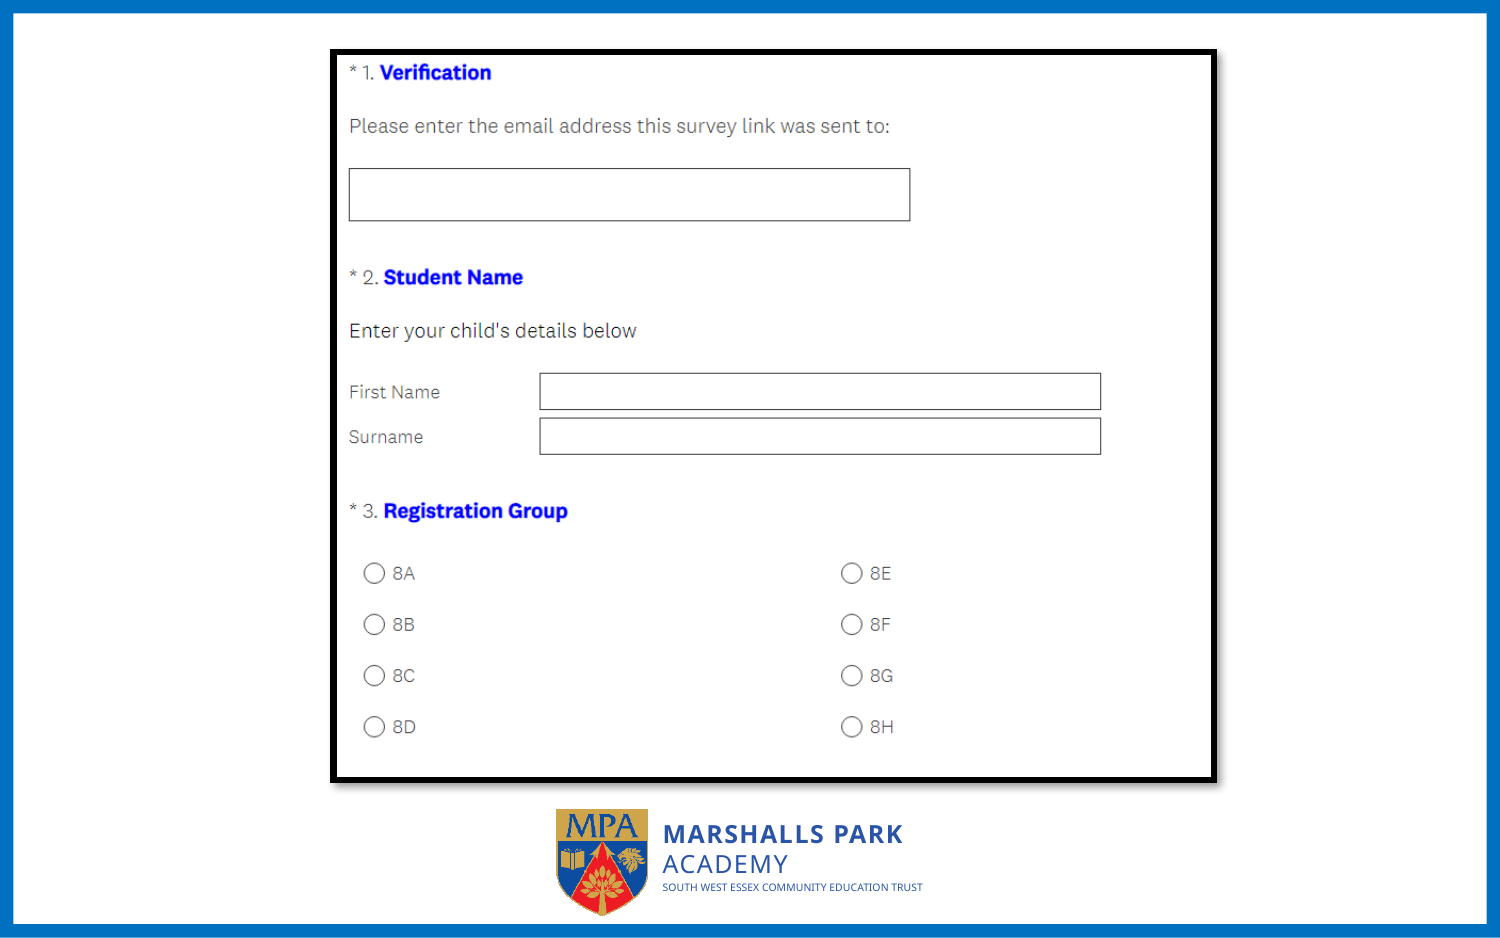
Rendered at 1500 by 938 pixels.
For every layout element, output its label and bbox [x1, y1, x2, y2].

picture [336, 55, 1211, 778]
picture [556, 809, 648, 916]
